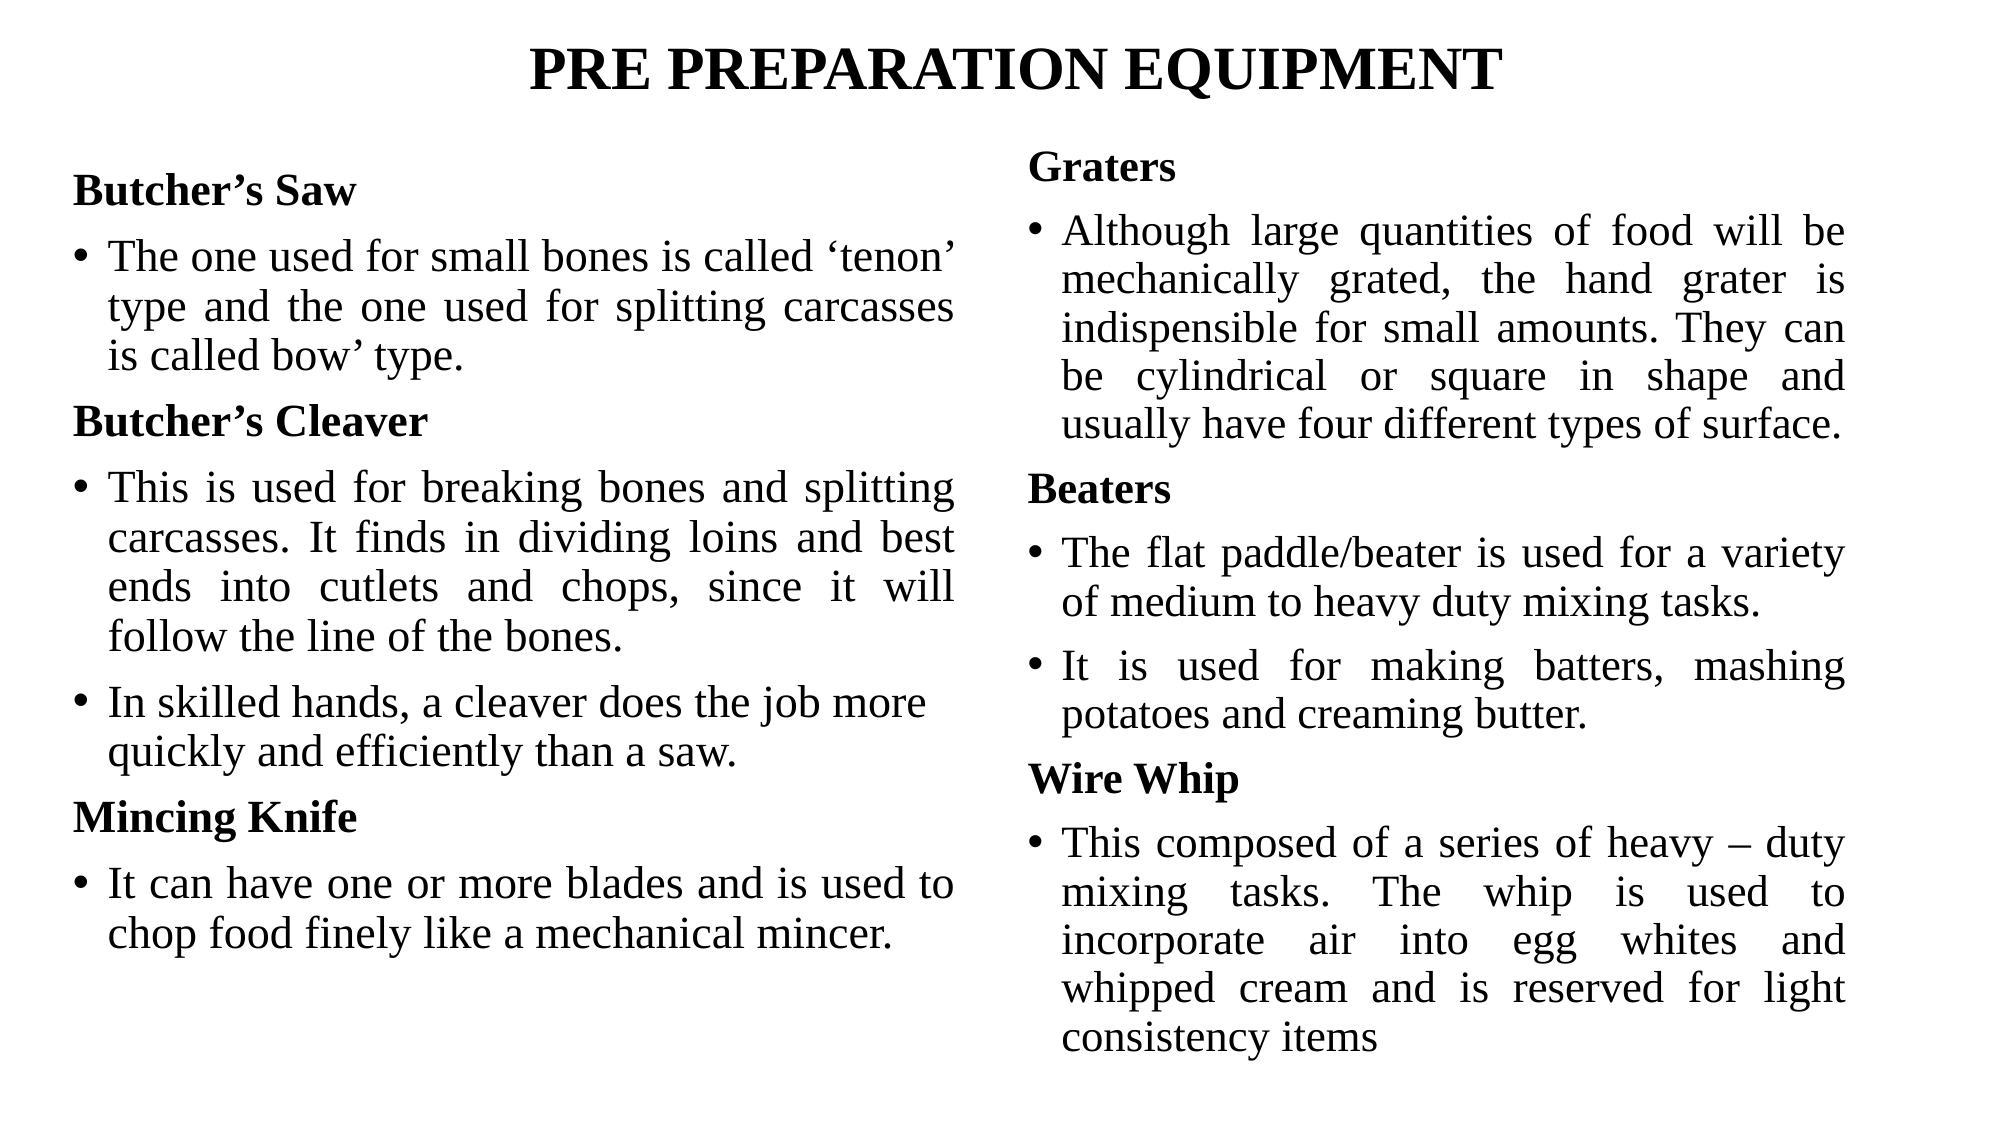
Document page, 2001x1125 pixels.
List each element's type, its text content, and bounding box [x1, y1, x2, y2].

list Graters Although large quantities of food will be mechanically grated, the hand grater is indispensible for small amounts. They can be cylindrical or square in shape and usually have four different types of surface. Beaters The flat paddle/beater is used for a variety of medium to heavy duty mixing tasks. It is used for making batters, mashing potatoes and creaming butter. Wire Whip This composed of a series of heavy – duty mixing tasks. The whip is used to incorporate air into egg whites and whipped cream and is reserved for light consistency items [1012, 135, 1863, 1125]
title PRE PREPARATION EQUIPMENT [77, 27, 1957, 185]
list Butcher’s Saw The one used for small bones is called ‘tenon’ type and the one used for splitting carcasses is called bow’ type. Butcher’s Cleaver This is used for breaking bones and splitting carcasses. It finds in dividing loins and best ends into cutlets and chops, since it will follow the line of the bones. In skilled hands, a cleaver does the job more quickly and efficiently than a saw. Mincing Knife It can have one or more blades and is used to chop food finely like a mechanical mincer. [57, 158, 971, 1014]
